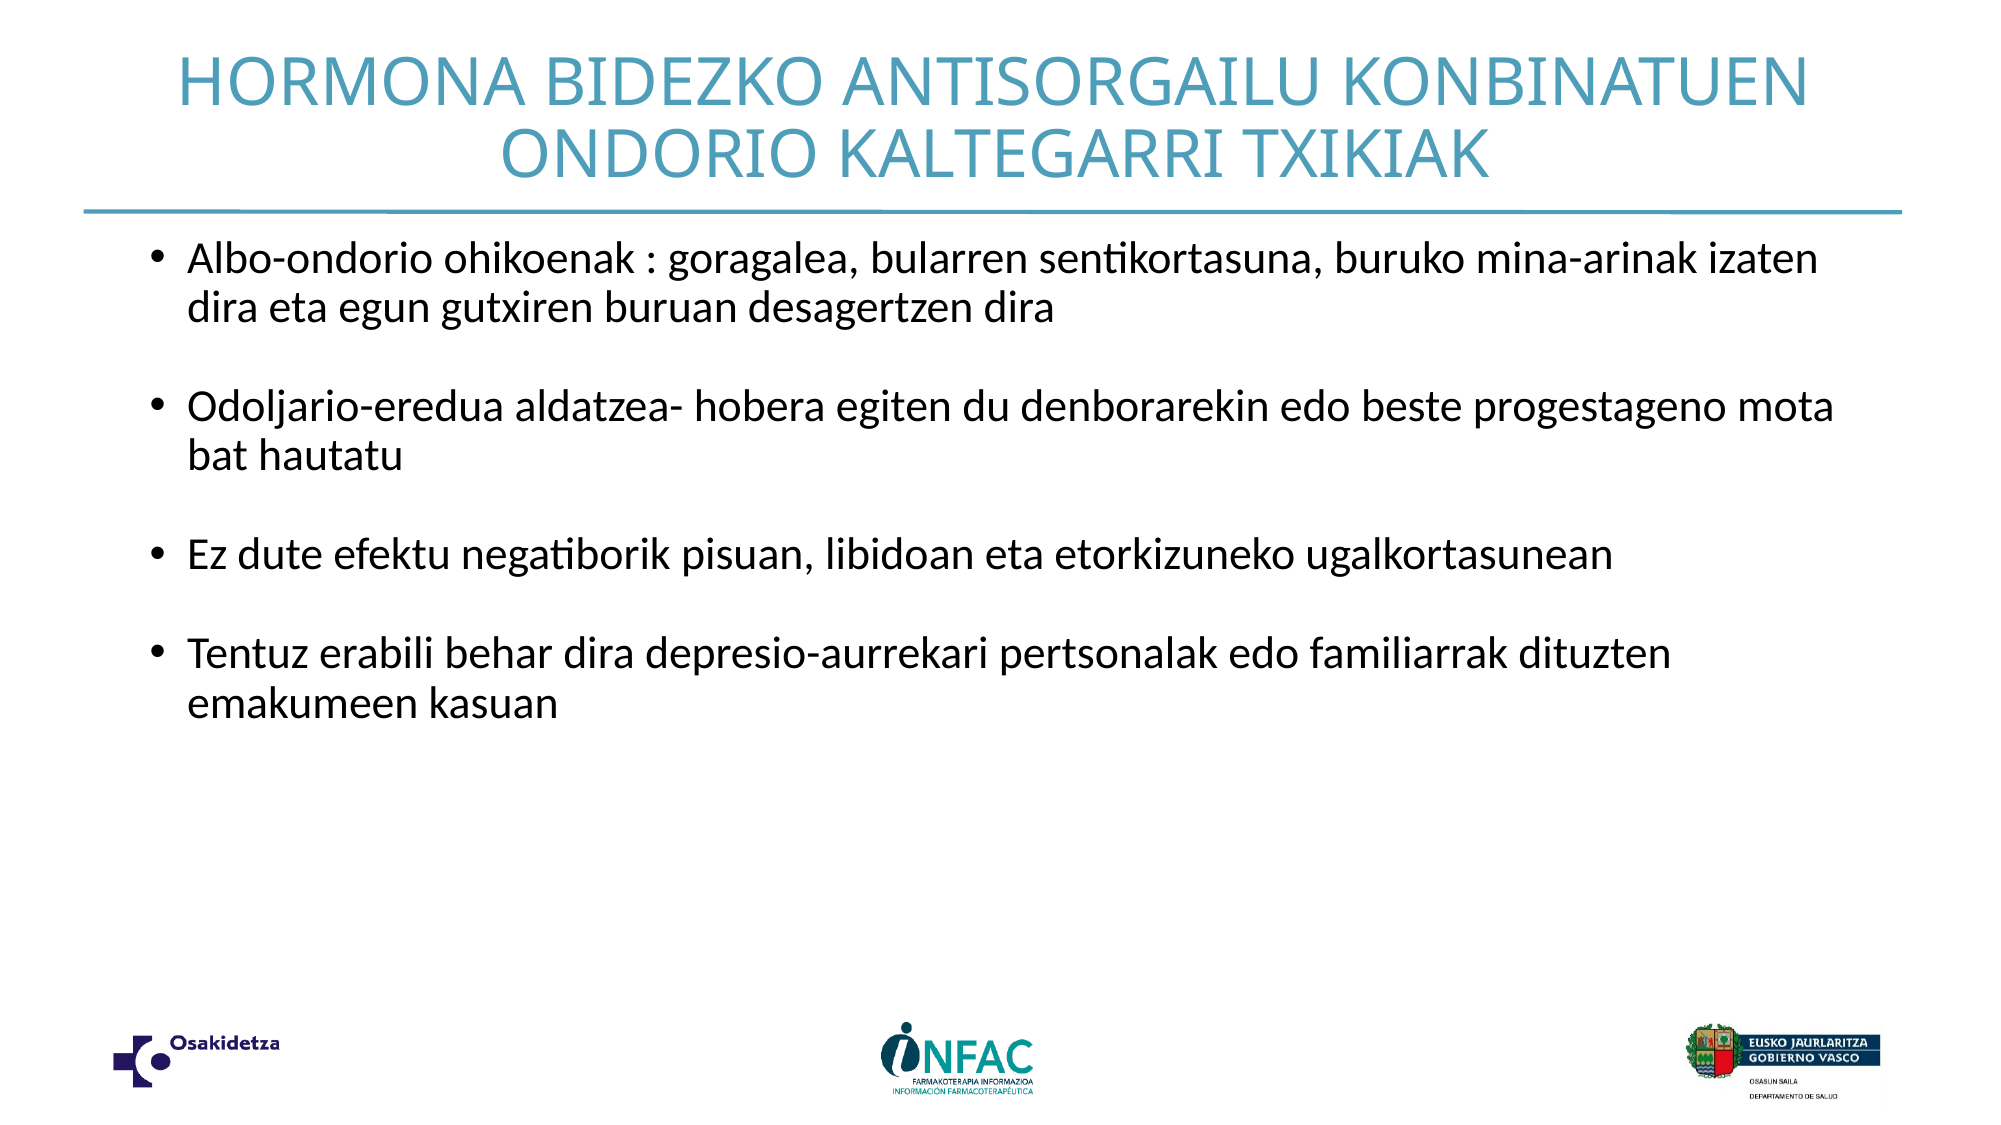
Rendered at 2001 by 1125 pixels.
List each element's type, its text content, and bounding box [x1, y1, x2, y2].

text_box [101, 1014, 1884, 1111]
title HORMONA BIDEZKO ANTISORGAILU KONBINATUEN ONDORIO KALTEGARRI TXIKIAK [71, 59, 1919, 180]
text_box Albo-ondorio ohikoenak : goragalea, bularren sentikortasuna, buruko mina-arinak izaten dira eta egun gutxiren buruan desagertzen dira Odoljario-eredua aldatzea- hobera egiten du denborarekin edo beste progestageno mota bat hautatu Ez dute efektu negatiborik pisuan, libidoan eta etorkizuneko ugalkortasunean Tentuz erabili behar dira depresio-aurrekari pertsonalak edo familiarrak dituzten emakumeen kasuan [134, 226, 1903, 1015]
